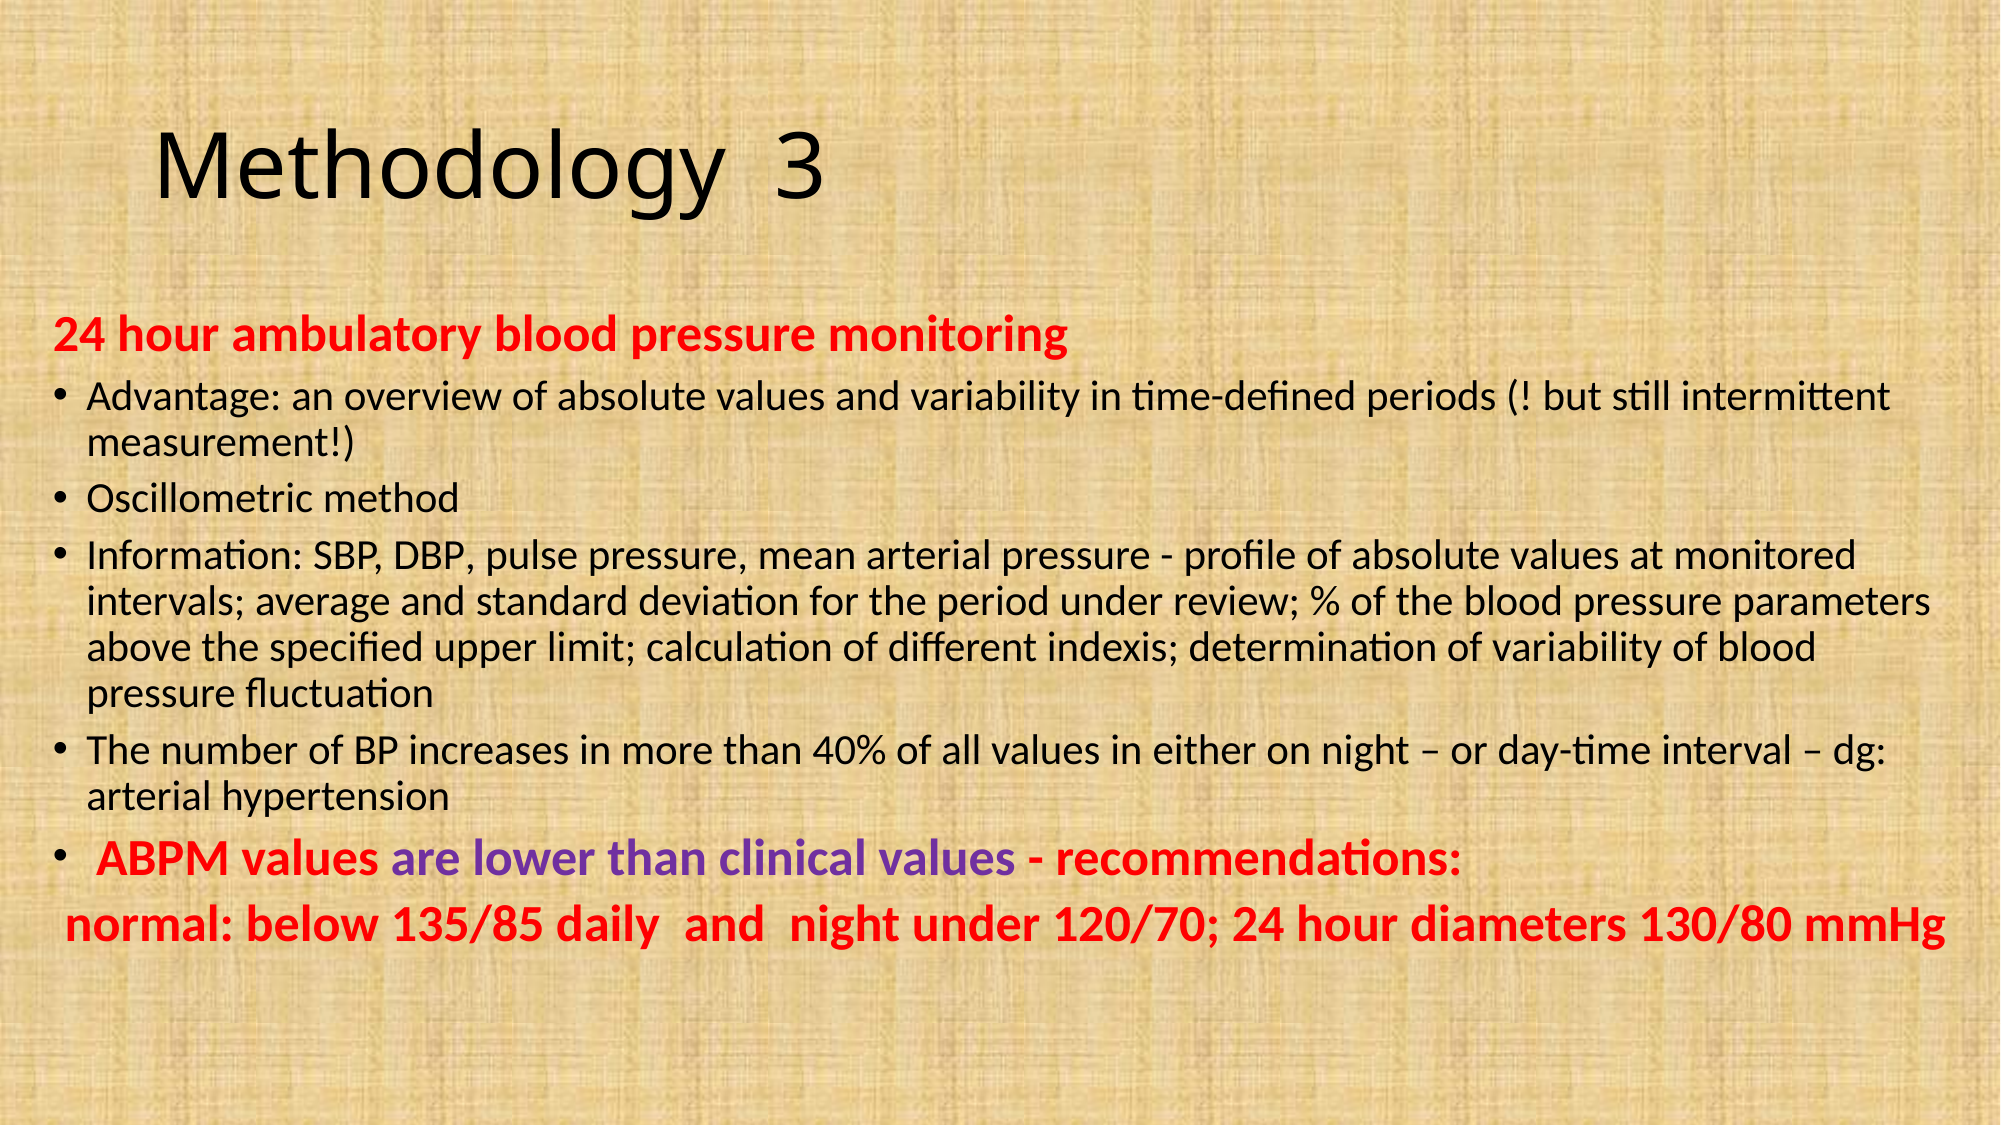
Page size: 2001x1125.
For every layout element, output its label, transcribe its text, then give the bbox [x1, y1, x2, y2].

picture [0, 0, 2001, 1125]
list 24 hour ambulatory blood pressure monitoring Advantage: an overview of absolute values and variability in time-defined periods (! but still intermittent measurement!) Oscillometric method Information: SBP, DBP, pulse pressure, mean arterial pressure - profile of absolute values at monitored intervals; average and standard deviation for the period under review; % of the blood pressure parameters above the specified upper limit; calculation of different indexis; determination of variability of blood pressure fluctuation The number of BP increases in more than 40% of all values in either on night – or day-time interval – dg: arterial hypertension ABPM values are lower than clinical values - recommendations: normal: below 135/85 daily and night under 120/70; 24 hour diameters 130/80 mmHg [37, 299, 1963, 1014]
title Methodology 3 [137, 59, 1863, 278]
